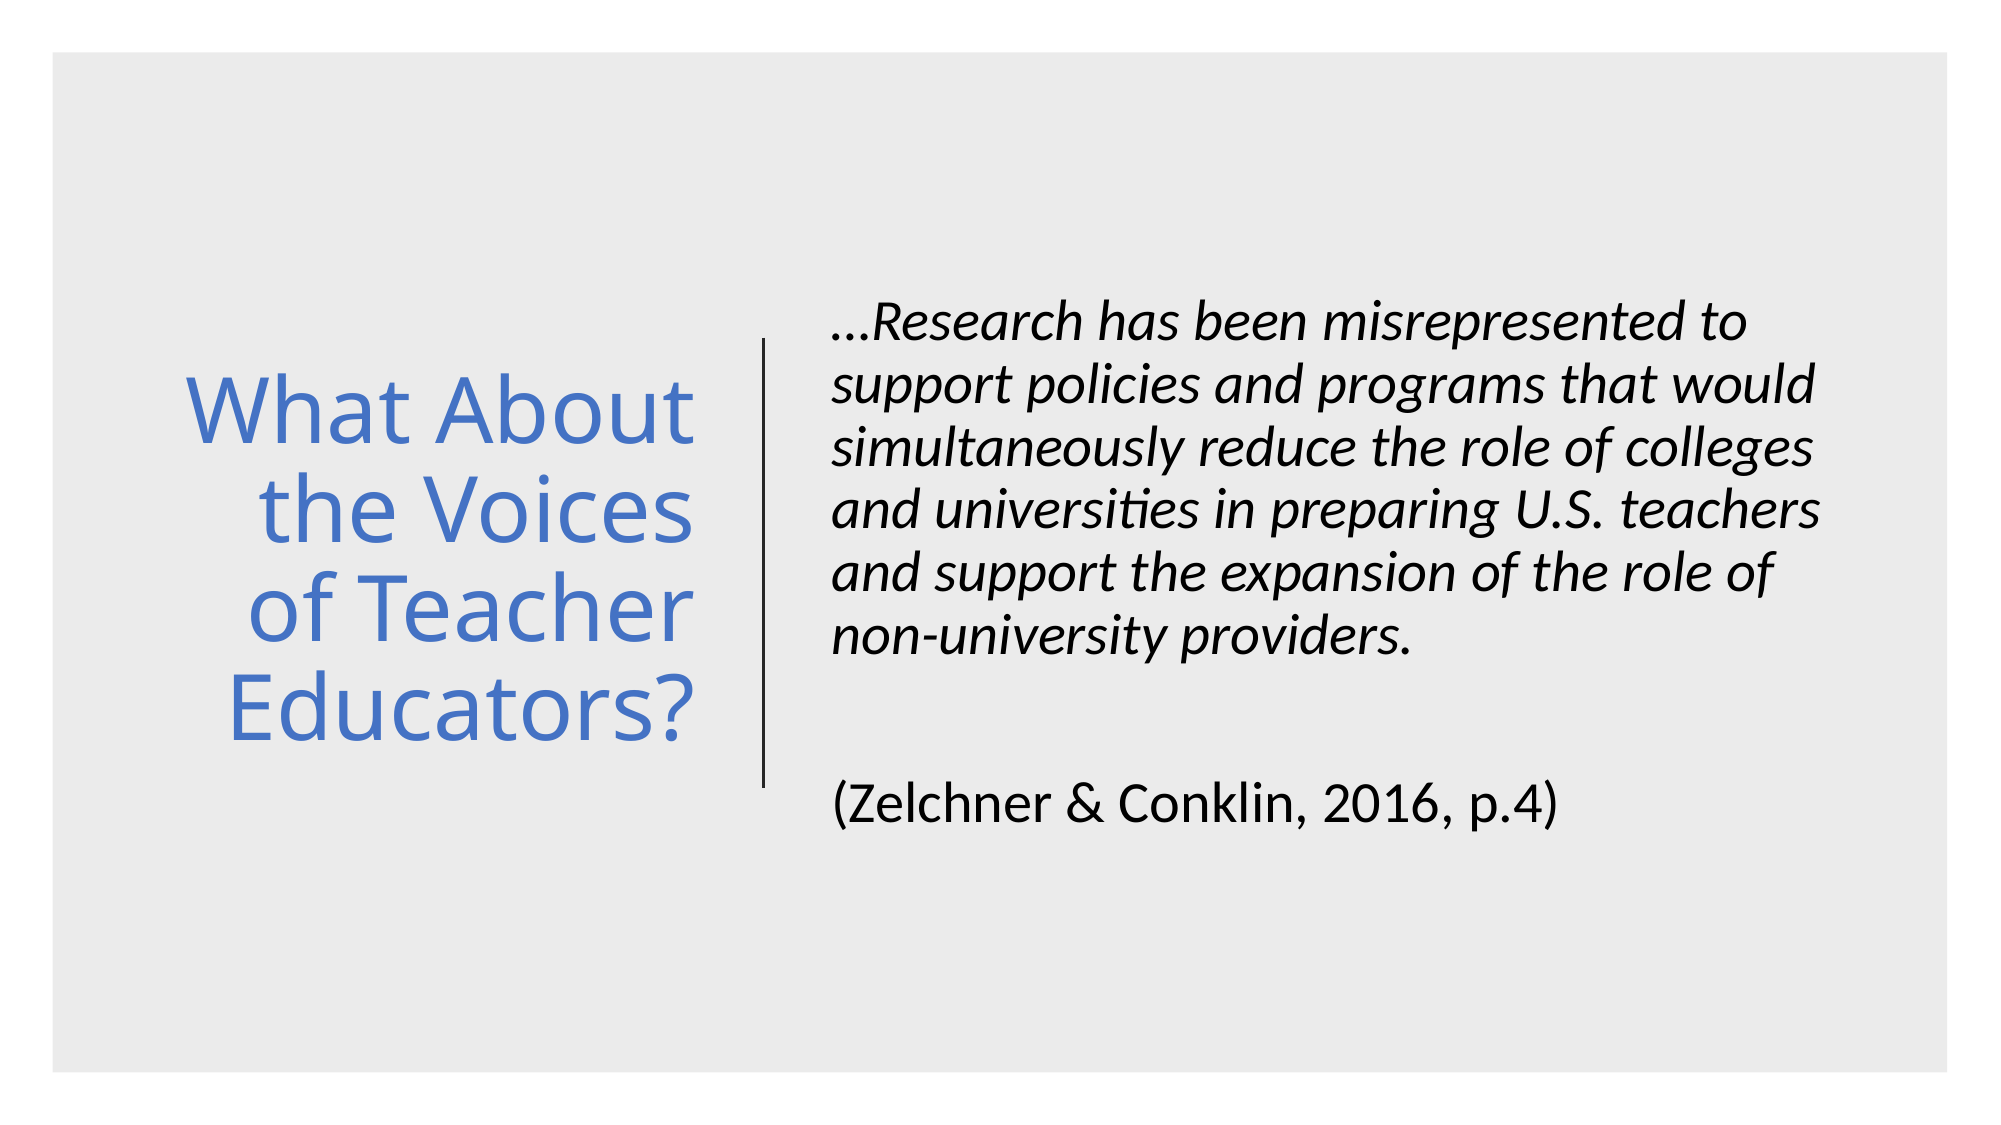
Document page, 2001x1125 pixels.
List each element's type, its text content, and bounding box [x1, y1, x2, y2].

list …Research has been misrepresented to support policies and programs that would simultaneously reduce the role of colleges and universities in preparing U.S. teachers and support the expansion of the role of non-university providers. (Zelchner & Conklin, 2016, p.4) [816, 158, 1863, 967]
text_box [52, 51, 1948, 1073]
title What About the Voices of Teacher Educators? [137, 158, 711, 967]
